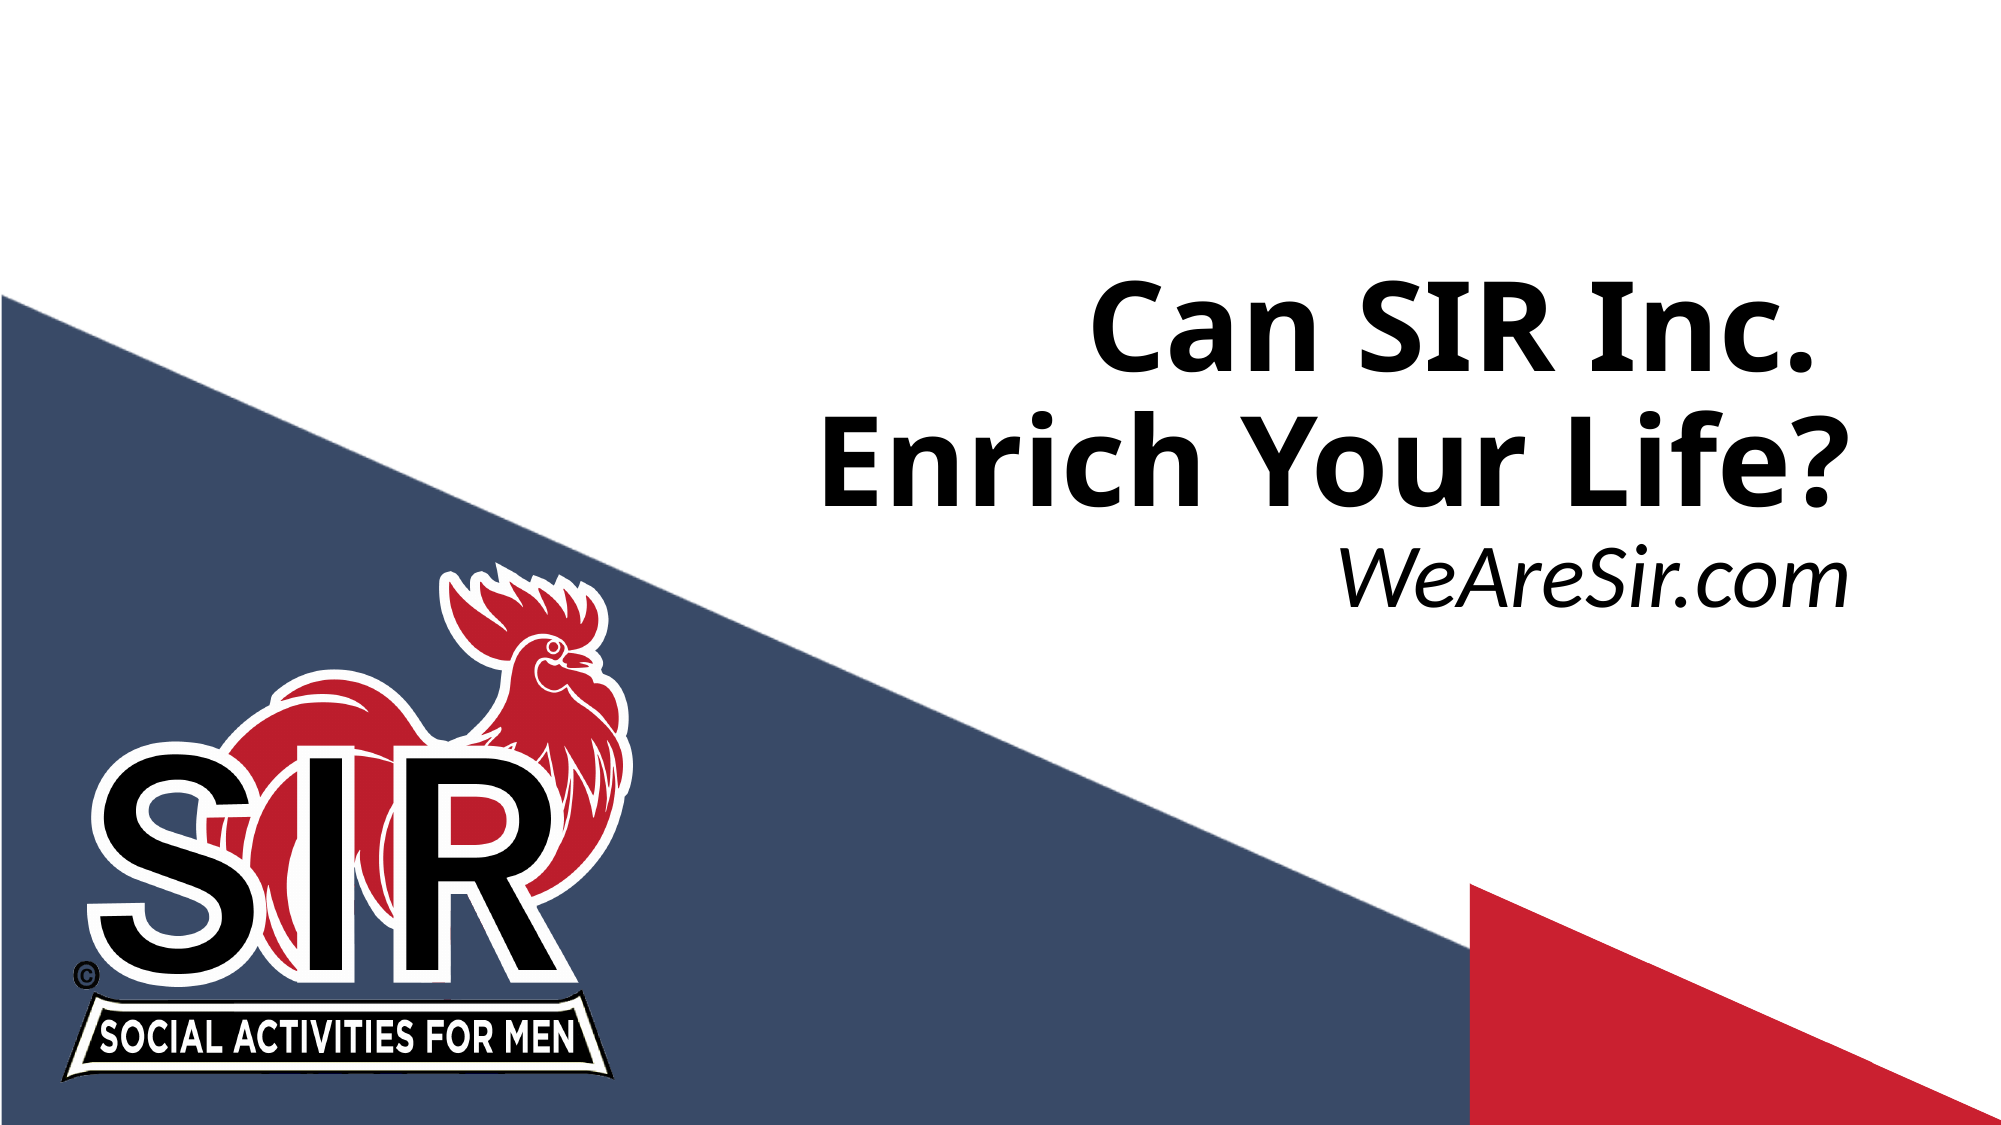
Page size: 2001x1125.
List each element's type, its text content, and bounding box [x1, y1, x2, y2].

title Can SIR Inc. Enrich Your Life? [403, 256, 1868, 291]
picture [1, 291, 2001, 1125]
